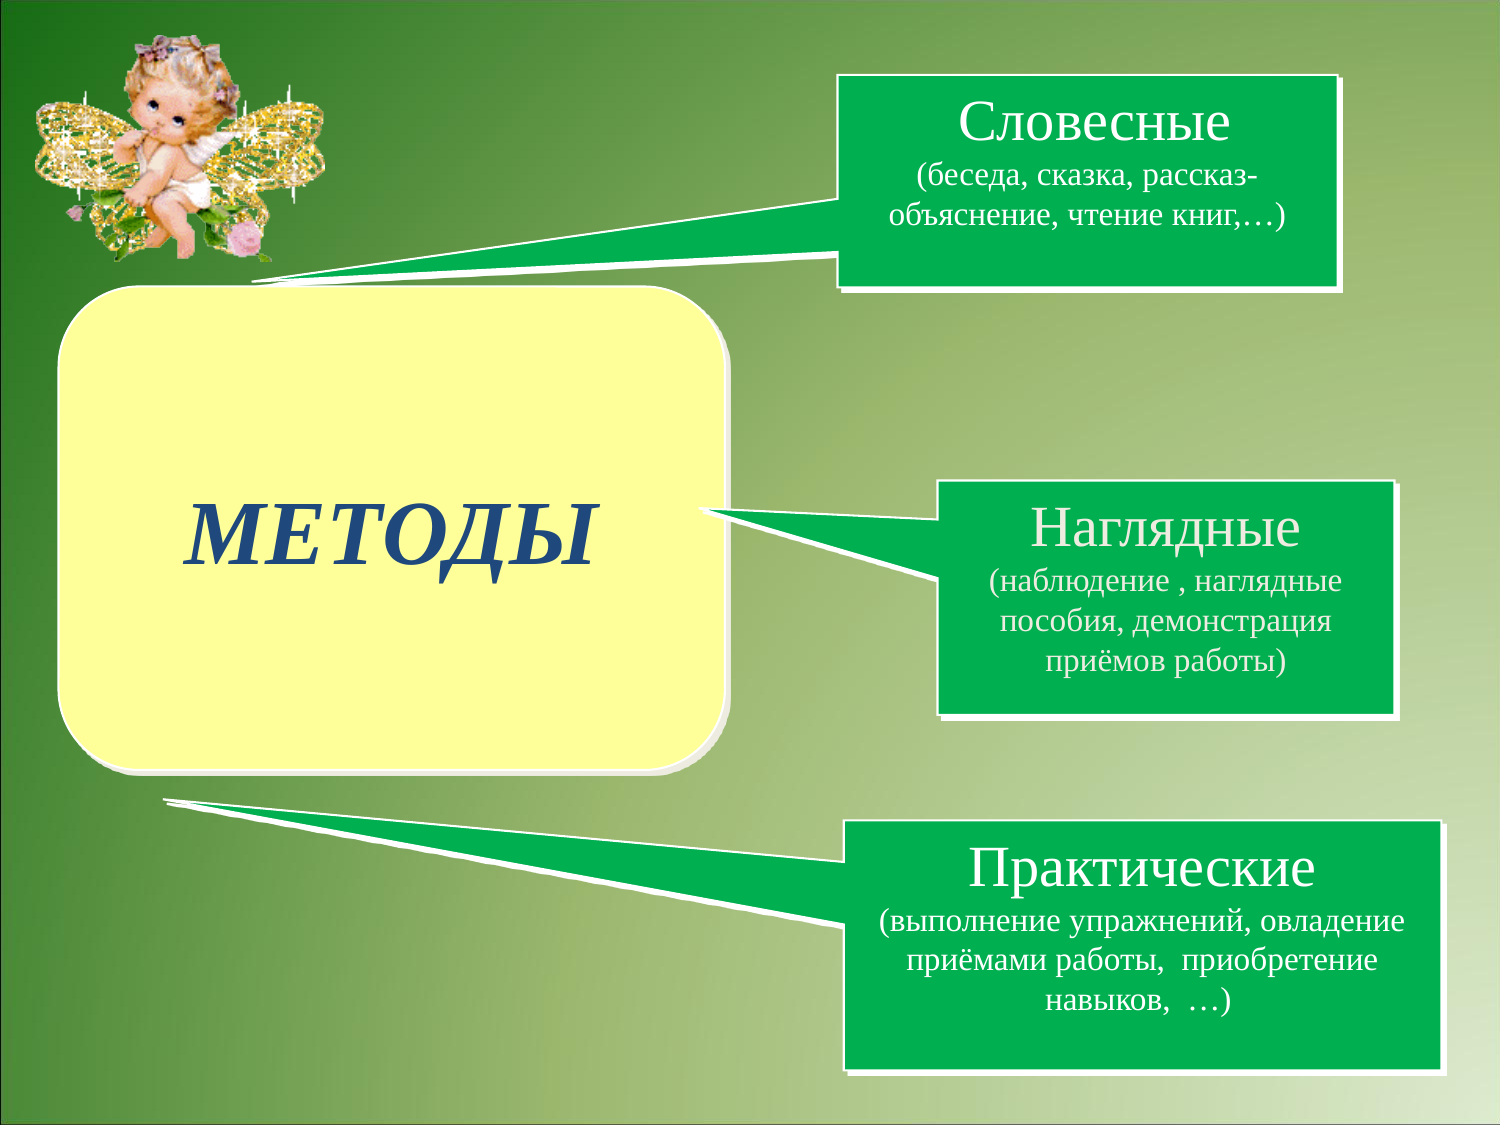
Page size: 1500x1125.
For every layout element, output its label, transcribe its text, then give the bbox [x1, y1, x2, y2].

text_box Практические (выполнение упражнений, овладение приёмами работы, приобретение навыков, …) [162, 799, 1442, 1071]
text_box МЕТОДЫ [58, 286, 725, 770]
text_box Наглядные (наблюдение , наглядные пособия, демонстрация приёмов работы) [698, 480, 1395, 715]
picture [0, 0, 1500, 1125]
text_box Словесные (беседа, сказка, рассказ-объяснение, чтение книг,…) [251, 74, 1338, 288]
